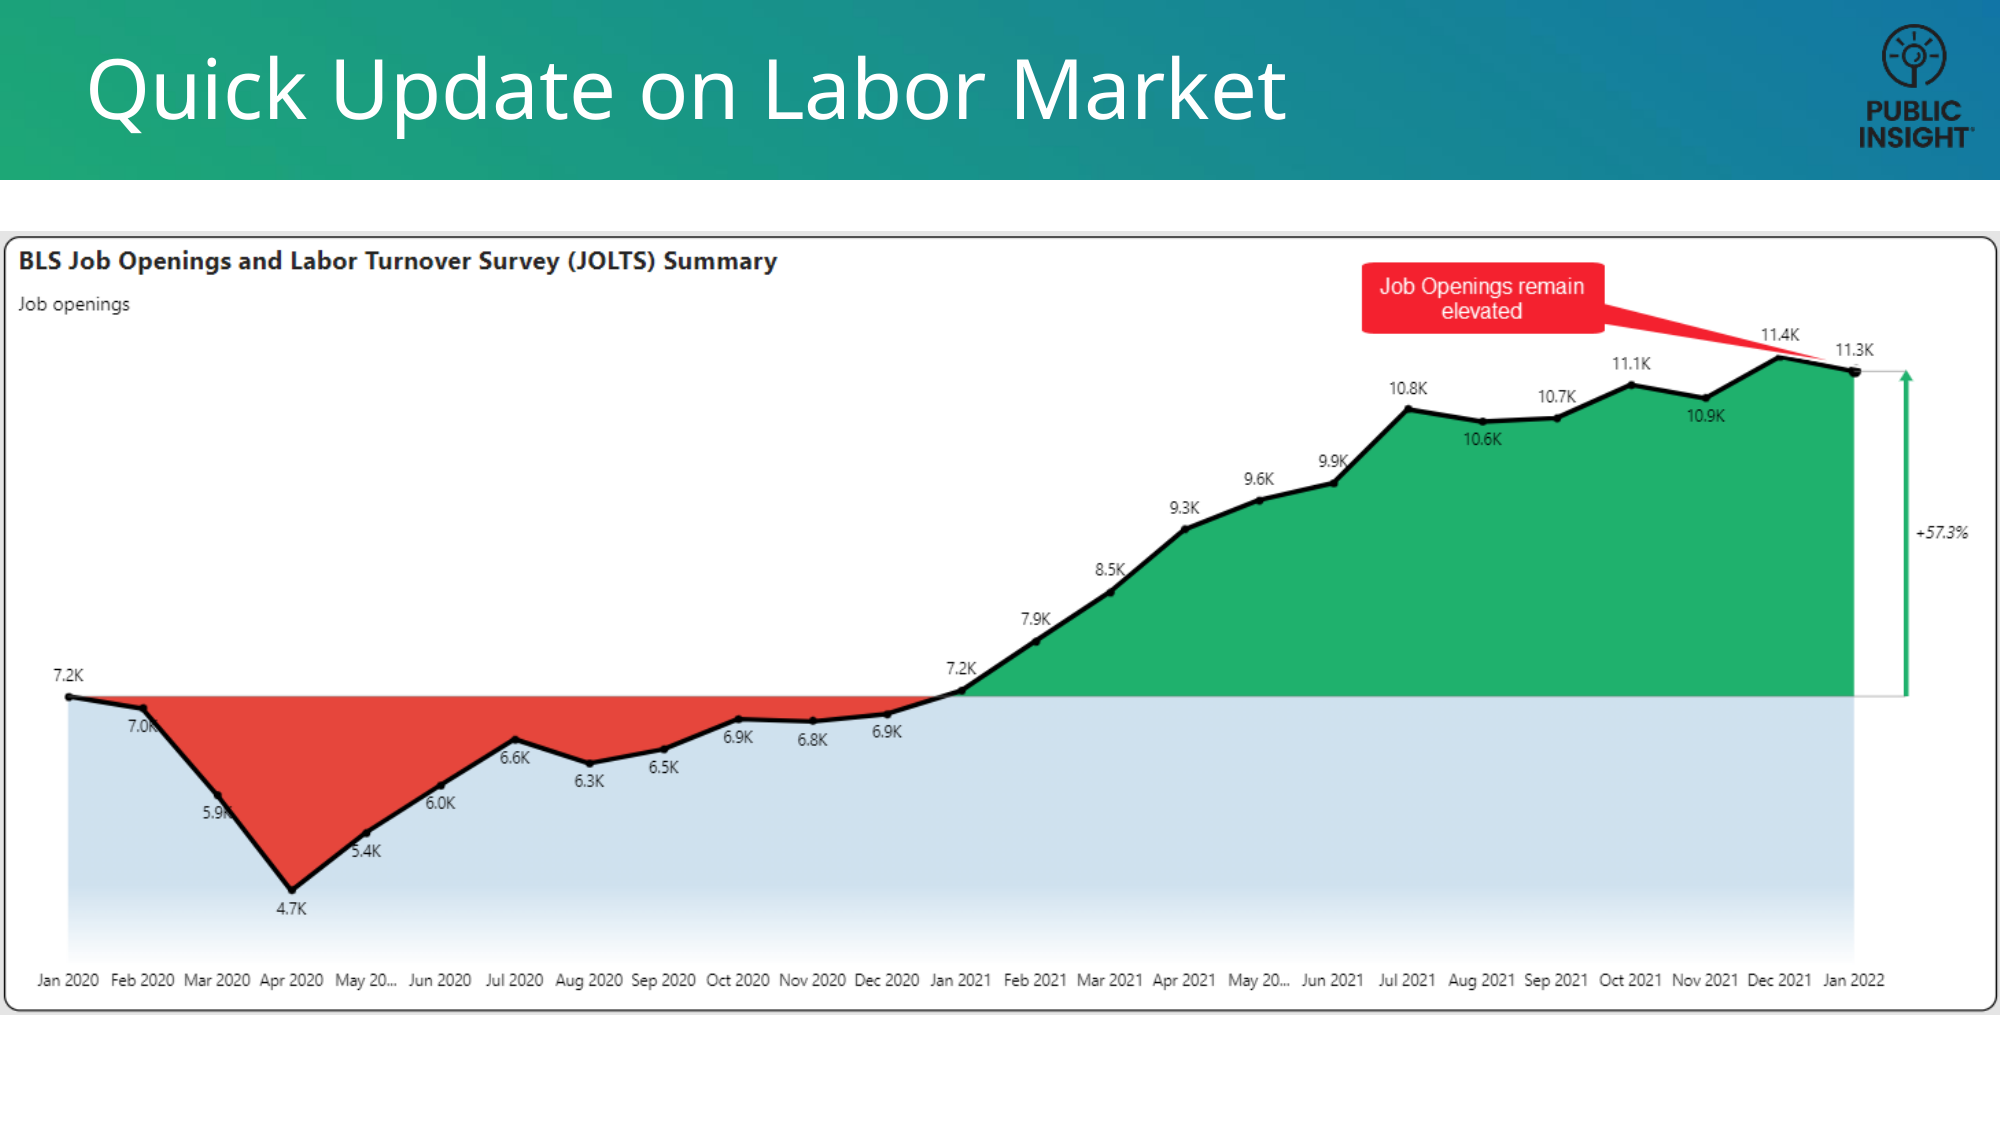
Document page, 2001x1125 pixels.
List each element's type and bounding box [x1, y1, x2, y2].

picture [0, 231, 2000, 1015]
picture [0, 0, 2000, 180]
